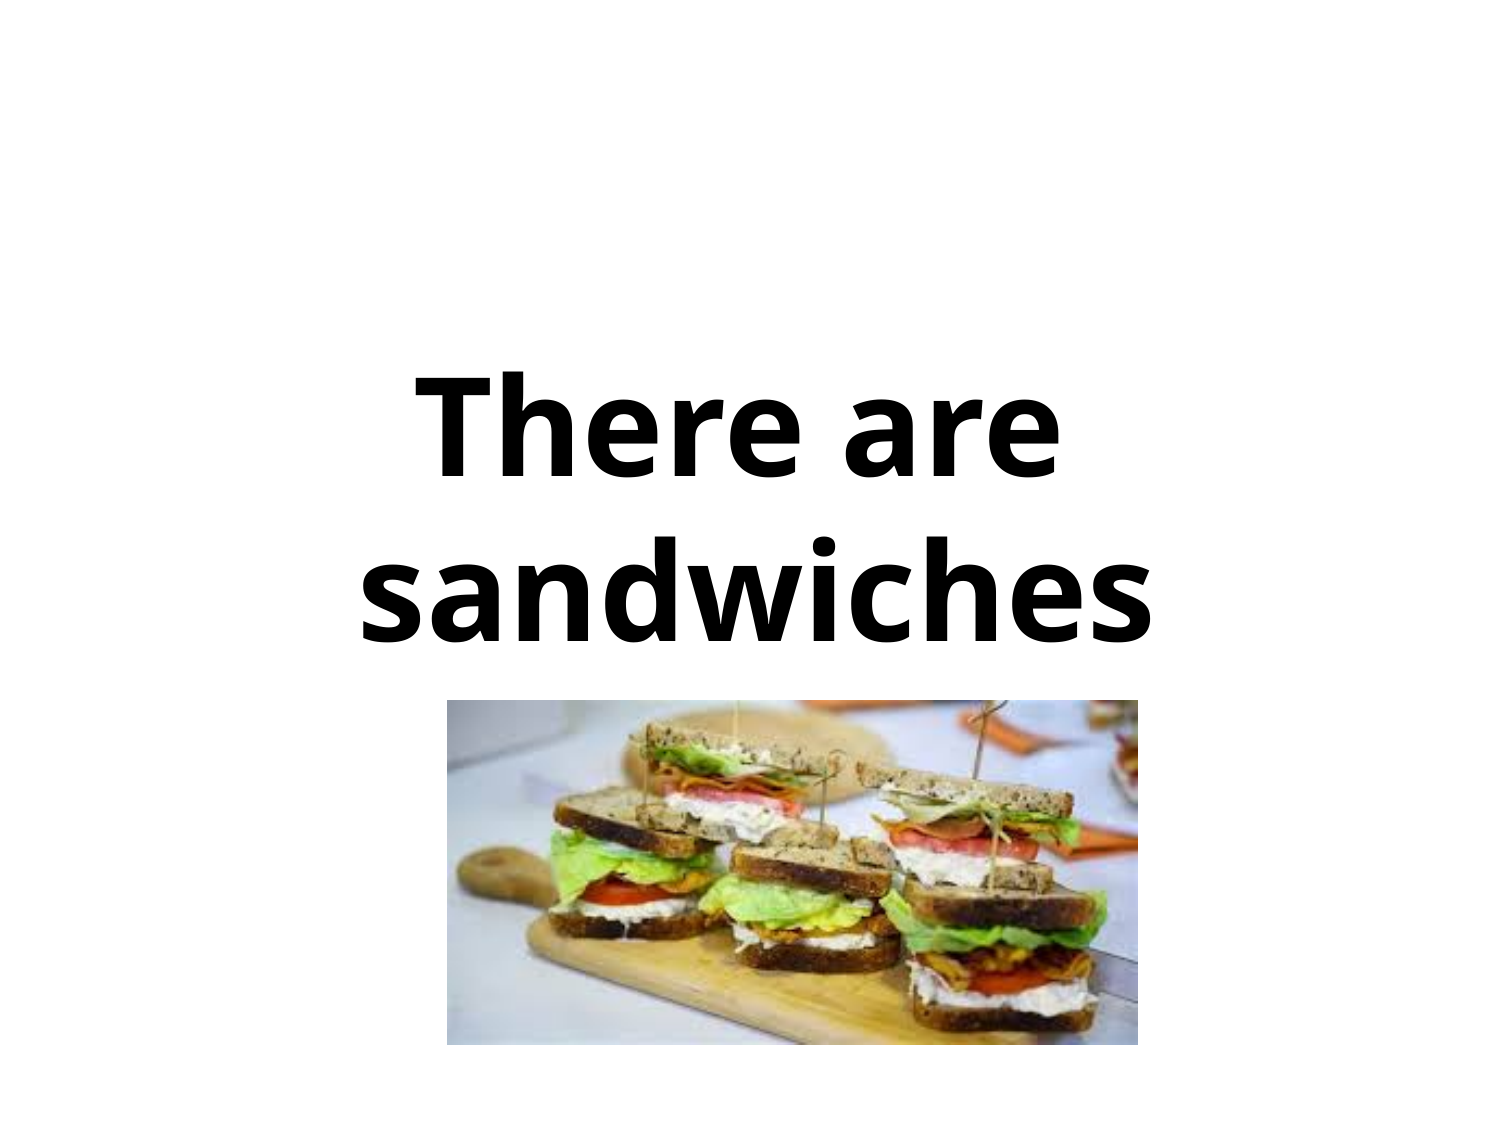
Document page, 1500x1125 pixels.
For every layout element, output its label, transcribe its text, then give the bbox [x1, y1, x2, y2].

title There are sandwiches [82, 410, 1432, 598]
picture [447, 699, 1138, 1046]
